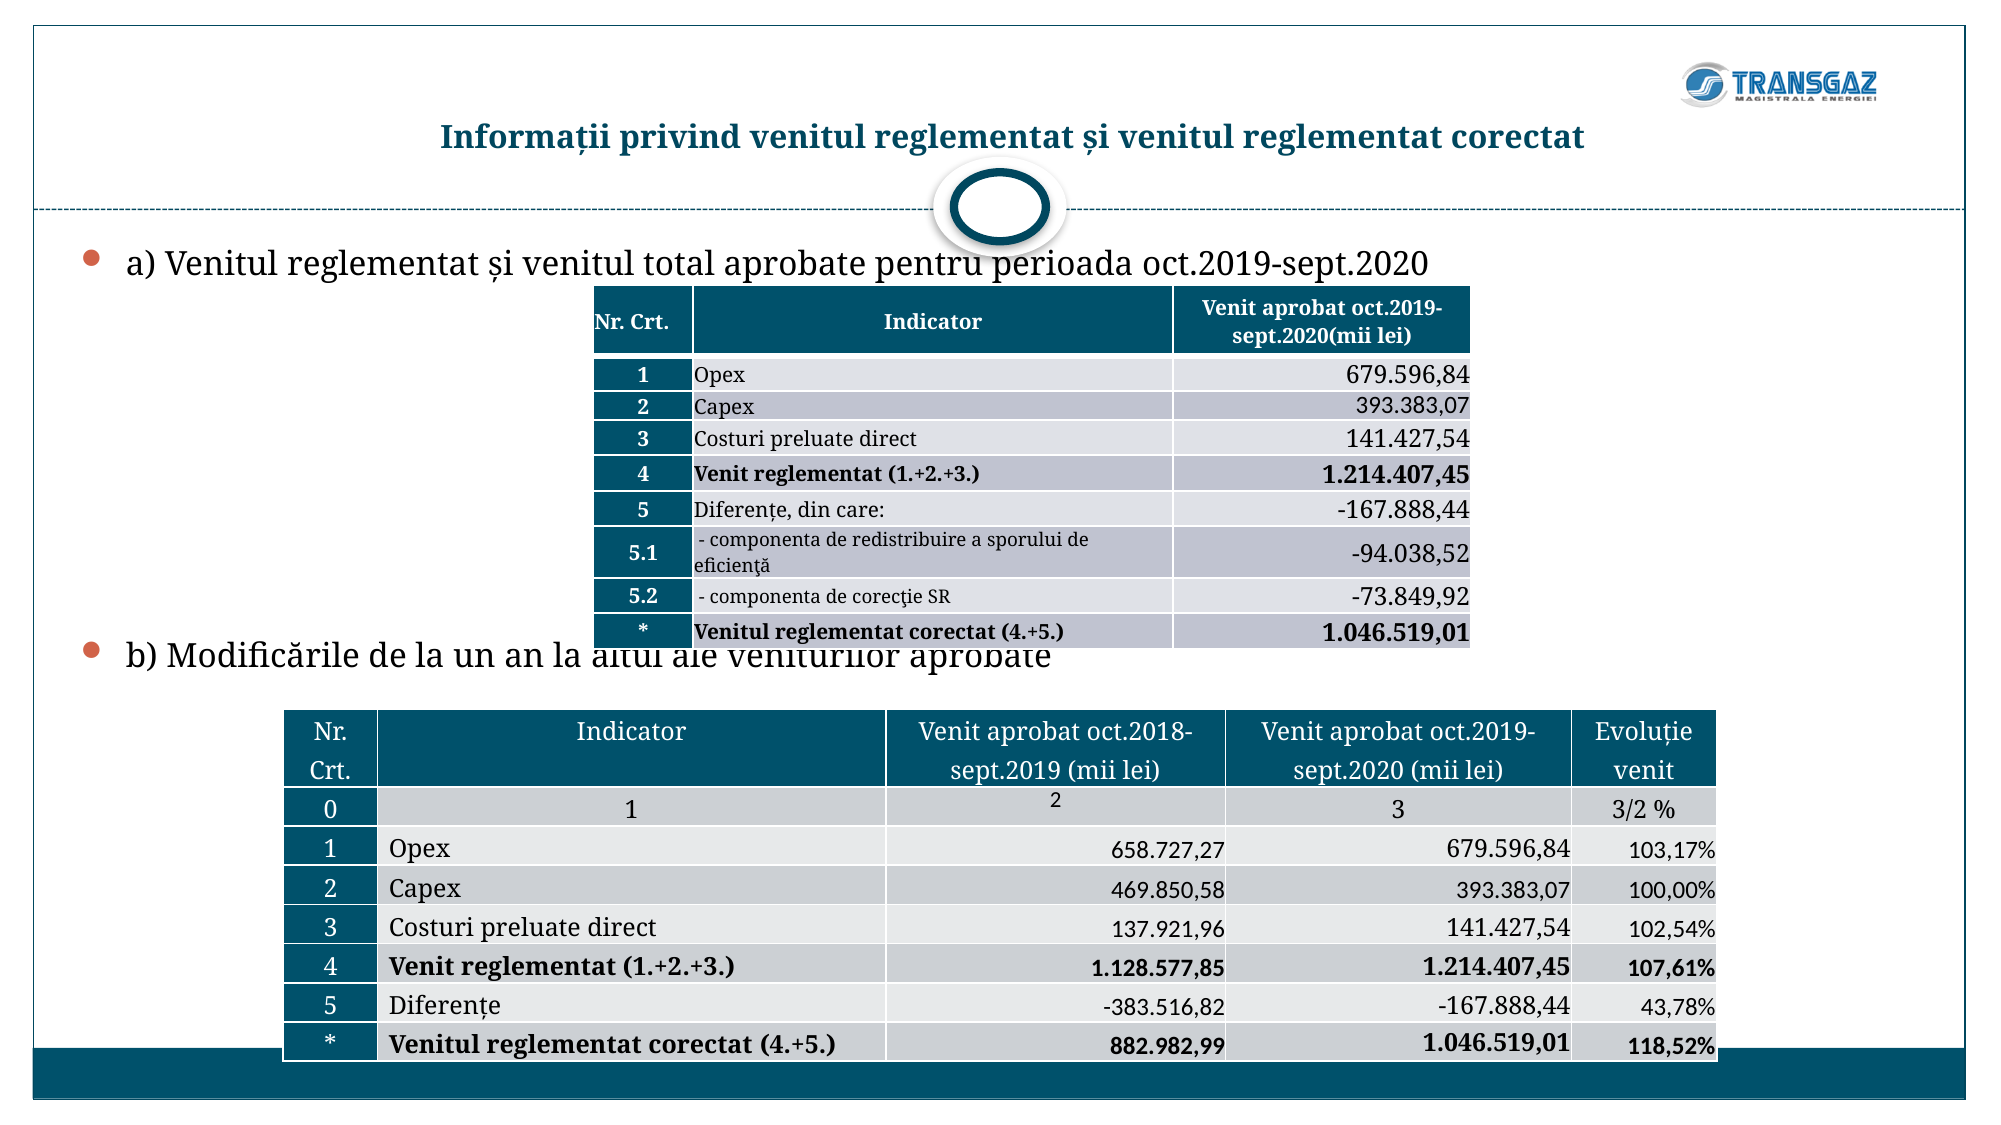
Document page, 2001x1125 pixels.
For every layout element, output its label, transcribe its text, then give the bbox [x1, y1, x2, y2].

list a) Venitul reglementat și venitul total aprobate pentru perioada oct.2019-sept.2020 b) Modificările de la un an la altul ale veniturilor aprobate [66, 234, 1926, 1001]
table_cell 5.2 [594, 579, 692, 612]
table_header Nr. Crt. [594, 286, 692, 353]
table_cell 2 [594, 392, 692, 419]
table_cell 679.596,84 [1226, 827, 1571, 864]
table_cell Capex [378, 866, 885, 904]
table_cell 100,00% [1572, 866, 1716, 904]
table_cell Opex [694, 359, 1172, 390]
table_cell 3 [284, 905, 377, 943]
table_cell 1.046.519,01 [1226, 1023, 1571, 1060]
table_cell 882.982,99 [887, 1023, 1225, 1060]
table_cell 5 [284, 984, 377, 1021]
table_cell 137.921,96 [887, 905, 1225, 943]
table_cell 2 [284, 866, 377, 904]
table_cell 1.214.407,45 [1174, 456, 1470, 490]
table_cell 393.383,07 [1174, 392, 1470, 419]
table_cell Venitul reglementat corectat (4.+5.) [694, 614, 1172, 648]
table_cell 1.128.577,85 [887, 944, 1225, 982]
table_cell 103,17% [1572, 827, 1716, 864]
title Informaţii privind venitul reglementat şi venitul reglementat corectat [313, 87, 1714, 163]
table_cell -383.516,82 [887, 984, 1225, 1021]
table_header Indicator [378, 710, 885, 786]
table_cell 3 [594, 421, 692, 454]
table_header Evoluție venit [1572, 710, 1716, 786]
table_cell Costuri preluate direct [378, 905, 885, 943]
table_cell Diferențe, din care: [694, 492, 1172, 525]
table_header Venit aprobat oct.2018-sept.2019 (mii lei) [887, 710, 1225, 786]
table_header Venit aprobat oct.2019-sept.2020(mii lei) [1174, 286, 1470, 353]
table_cell -73.849,92 [1174, 579, 1470, 612]
table_cell -167.888,44 [1226, 984, 1571, 1021]
table_cell Capex [694, 392, 1172, 419]
table_cell 5 [594, 492, 692, 525]
table_cell 141.427,54 [1174, 421, 1470, 454]
table_cell Costuri preluate direct [694, 421, 1172, 454]
table_cell 3/2 % [1572, 788, 1716, 825]
table_cell 3 [1226, 788, 1571, 825]
table_cell Opex [378, 827, 885, 864]
table_cell 1.214.407,45 [1226, 944, 1571, 982]
table_cell -167.888,44 [1174, 492, 1470, 525]
table_cell 1 [594, 359, 692, 390]
table_cell 1 [378, 788, 885, 825]
table_cell * [594, 614, 692, 648]
table_cell 0 [284, 788, 377, 825]
table_cell Diferențe [378, 984, 885, 1021]
picture [1677, 49, 1880, 126]
table_cell Venit reglementat (1.+2.+3.) [694, 456, 1172, 490]
table_cell 4 [594, 456, 692, 490]
table_cell - componenta de redistribuire a sporului de eficienţă [694, 527, 1172, 577]
table_cell 1 [284, 827, 377, 864]
table_cell 107,61% [1572, 944, 1716, 982]
table_cell 5.1 [594, 527, 692, 577]
table_cell - componenta de corecţie SR [694, 579, 1172, 612]
table_cell 658.727,27 [887, 827, 1225, 864]
table_cell 2 [887, 788, 1225, 825]
table_cell 118,52% [1572, 1023, 1716, 1060]
table_cell Venit reglementat (1.+2.+3.) [378, 944, 885, 982]
table_cell 393.383,07 [1226, 866, 1571, 904]
table_header Indicator [694, 286, 1172, 353]
table_cell 469.850,58 [887, 866, 1225, 904]
table_header Venit aprobat oct.2019-sept.2020 (mii lei) [1226, 710, 1571, 786]
table_cell Venitul reglementat corectat (4.+5.) [378, 1023, 885, 1060]
table_cell 141.427,54 [1226, 905, 1571, 943]
table_cell 43,78% [1572, 984, 1716, 1021]
table_cell 1.046.519,01 [1174, 614, 1470, 648]
table_header Nr. Crt. [284, 710, 377, 786]
table_cell 4 [284, 944, 377, 982]
table_cell 679.596,84 [1174, 359, 1470, 390]
table_cell 102,54% [1572, 905, 1716, 943]
table_cell * [284, 1023, 377, 1060]
table_cell -94.038,52 [1174, 527, 1470, 577]
